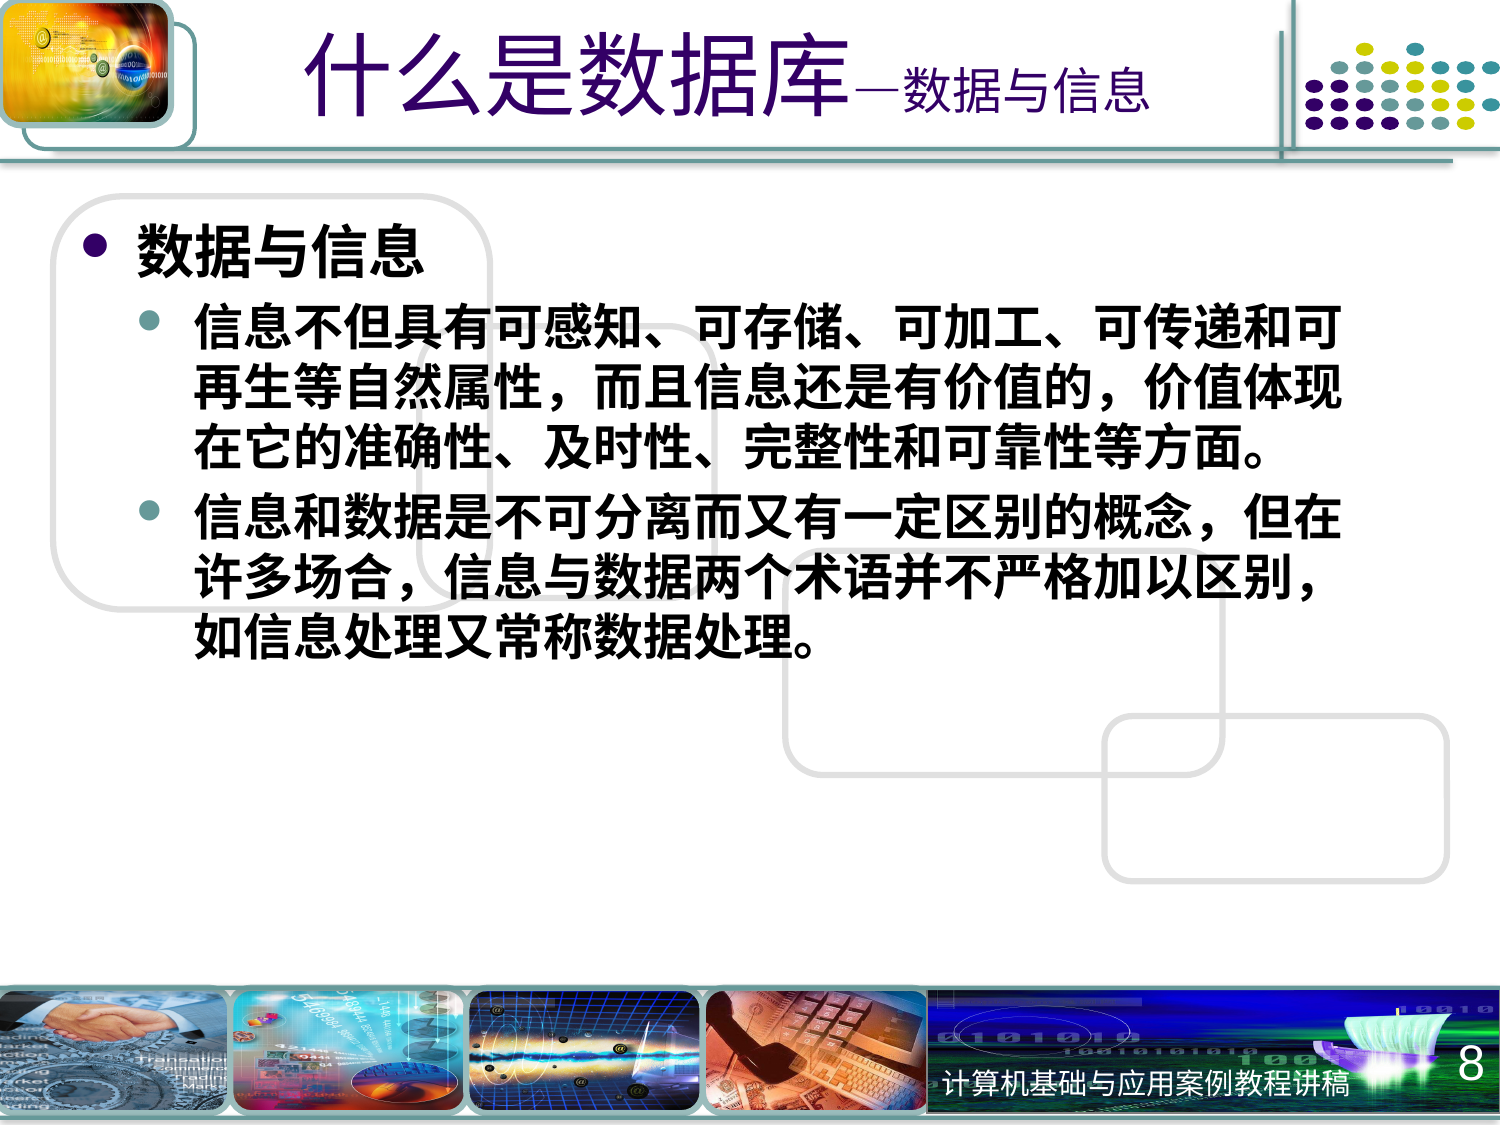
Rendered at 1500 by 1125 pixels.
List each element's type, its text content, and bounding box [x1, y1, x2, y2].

picture [234, 991, 463, 1110]
picture [4, 4, 167, 122]
title 什么是数据库—数据与信息 [230, 7, 1224, 138]
picture [0, 991, 227, 1110]
picture [470, 991, 699, 1110]
picture [928, 990, 1499, 1112]
picture [706, 991, 926, 1110]
list 数据与信息 信息不但具有可感知、可存储、可加工、可传递和可再生等自然属性，而且信息还是有价值的，价值体现在它的准确性、及时性、完整性和可靠性等方面。 信息和数据是不可分离而又有一定区别的概念，但在许多场合，信息与数据两个术语并不严格加以区别，如信息处理又常称数据处理。 [64, 208, 1406, 905]
slide_number 8 [1340, 1023, 1500, 1099]
